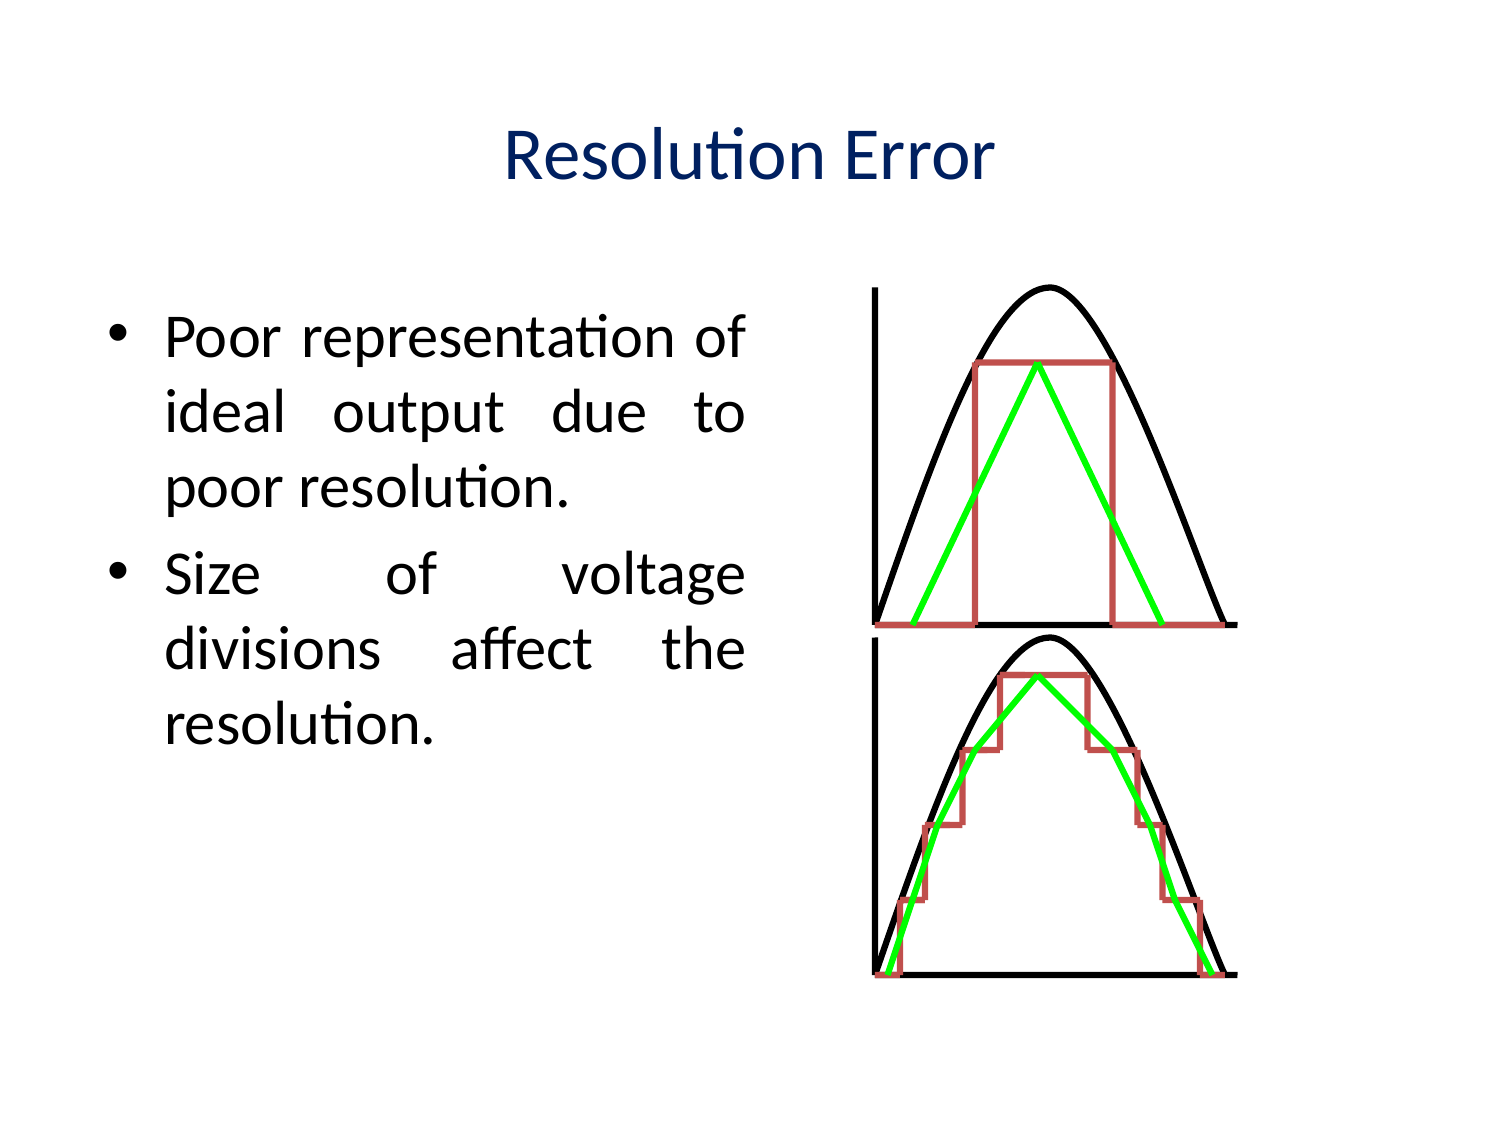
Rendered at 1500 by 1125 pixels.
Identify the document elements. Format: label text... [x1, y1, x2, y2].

title Resolution Error [94, 50, 1407, 250]
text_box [974, 674, 1026, 751]
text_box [874, 637, 1238, 976]
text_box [874, 899, 926, 976]
list Poor representation of ideal output due to poor resolution. Size of voltage divisions affect the resolution. [92, 287, 763, 988]
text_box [899, 824, 951, 901]
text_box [937, 749, 988, 826]
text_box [874, 287, 1238, 626]
